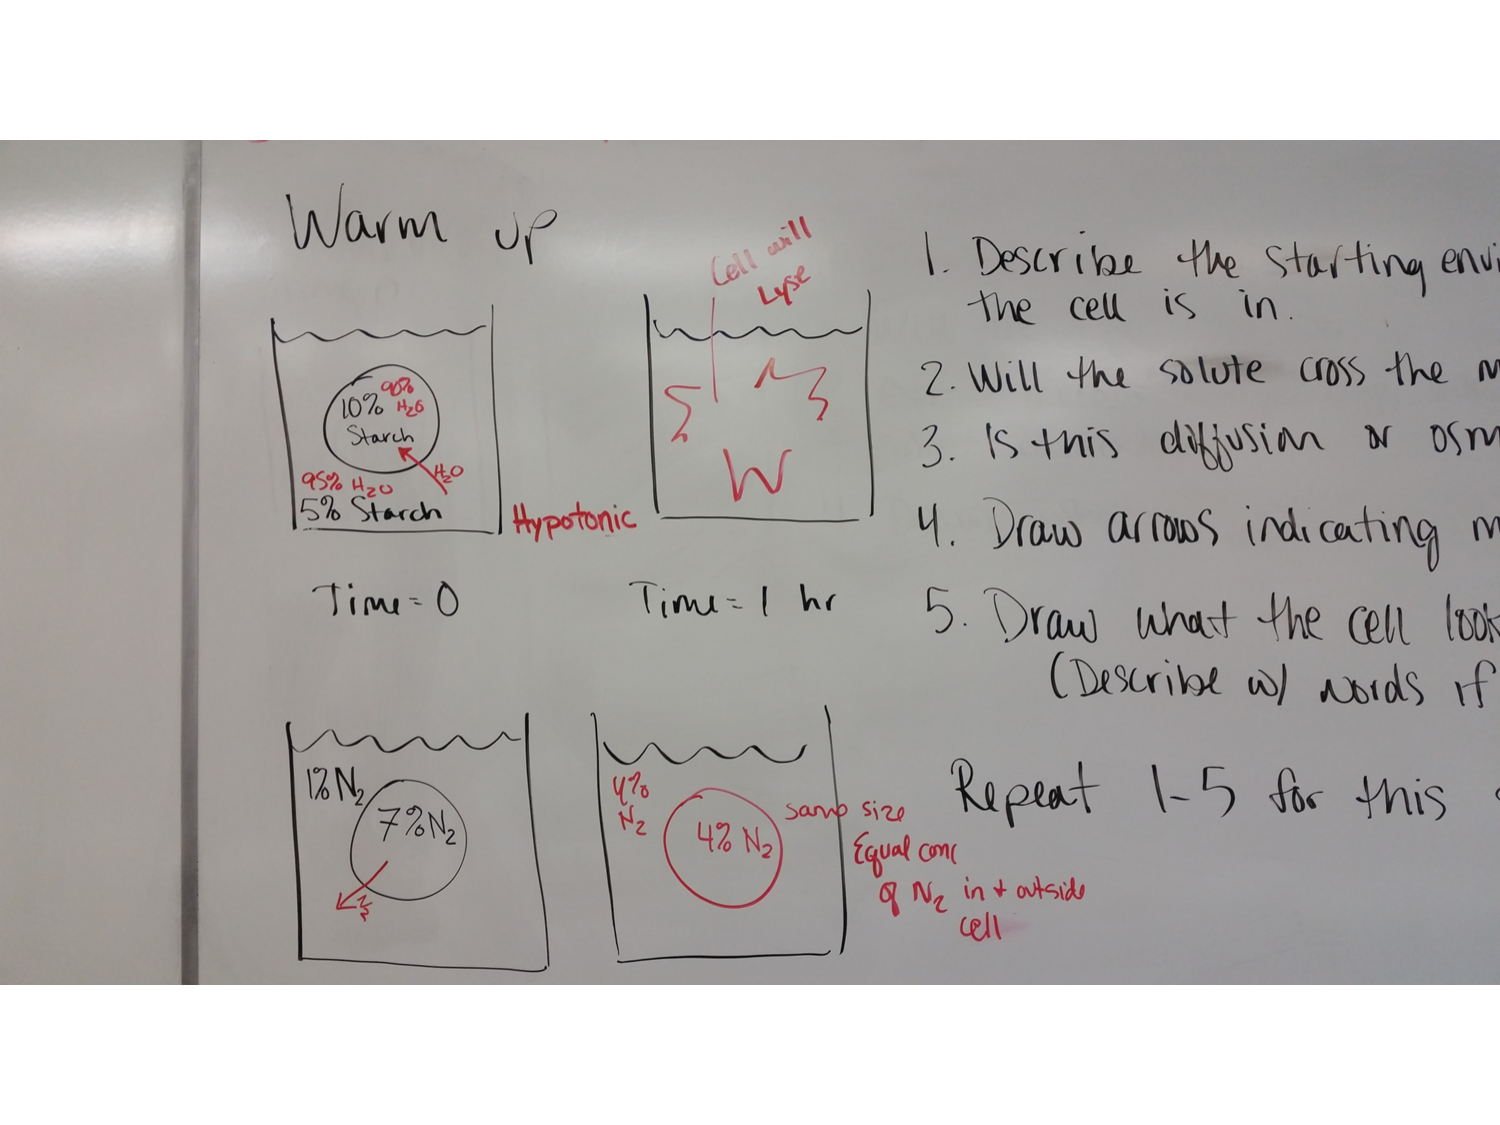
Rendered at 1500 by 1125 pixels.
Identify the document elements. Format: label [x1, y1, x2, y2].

picture [0, 140, 1500, 985]
